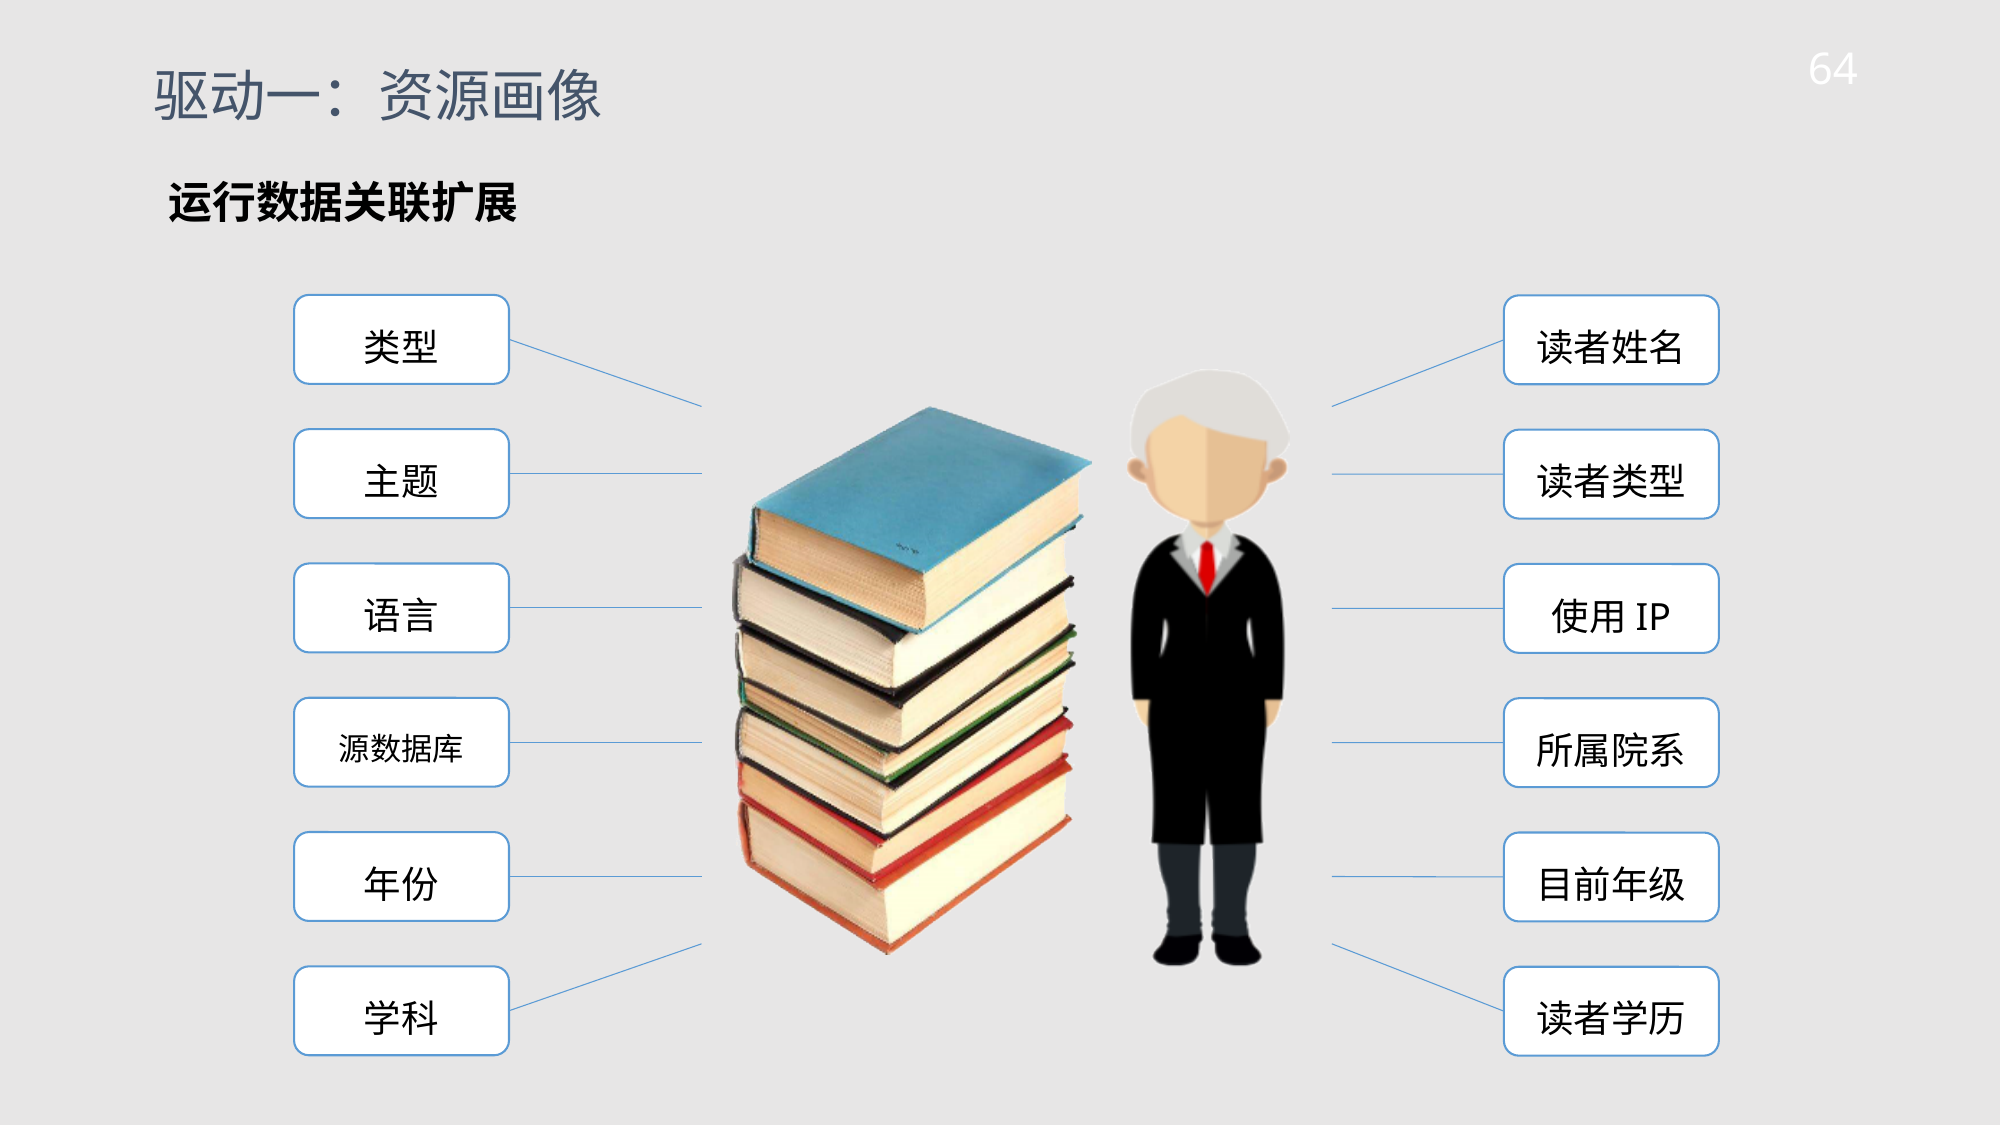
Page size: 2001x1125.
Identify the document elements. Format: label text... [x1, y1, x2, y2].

text_box 年份 [293, 830, 511, 922]
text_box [508, 339, 702, 407]
text_box 源数据库 [293, 696, 511, 788]
picture [732, 406, 1092, 955]
text_box 读者学历 [1502, 965, 1720, 1057]
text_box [508, 943, 702, 1011]
text_box 语言 [293, 562, 511, 654]
text_box 类型 [293, 293, 511, 385]
text_box 使用IP [1502, 562, 1720, 654]
text_box 学科 [293, 965, 511, 1057]
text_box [1331, 339, 1504, 407]
text_box 驱动一：资源画像 [145, 55, 1564, 131]
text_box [1331, 943, 1504, 1012]
picture [1127, 369, 1290, 967]
text_box 所属院系 [1502, 697, 1720, 789]
text_box 运行数据关联扩展 [149, 164, 539, 237]
text_box 读者类型 [1502, 428, 1720, 520]
text_box 目前年级 [1502, 831, 1720, 923]
text_box 读者姓名 [1502, 294, 1720, 386]
text_box 主题 [293, 428, 511, 520]
slide_number 64 [1782, 42, 1873, 98]
